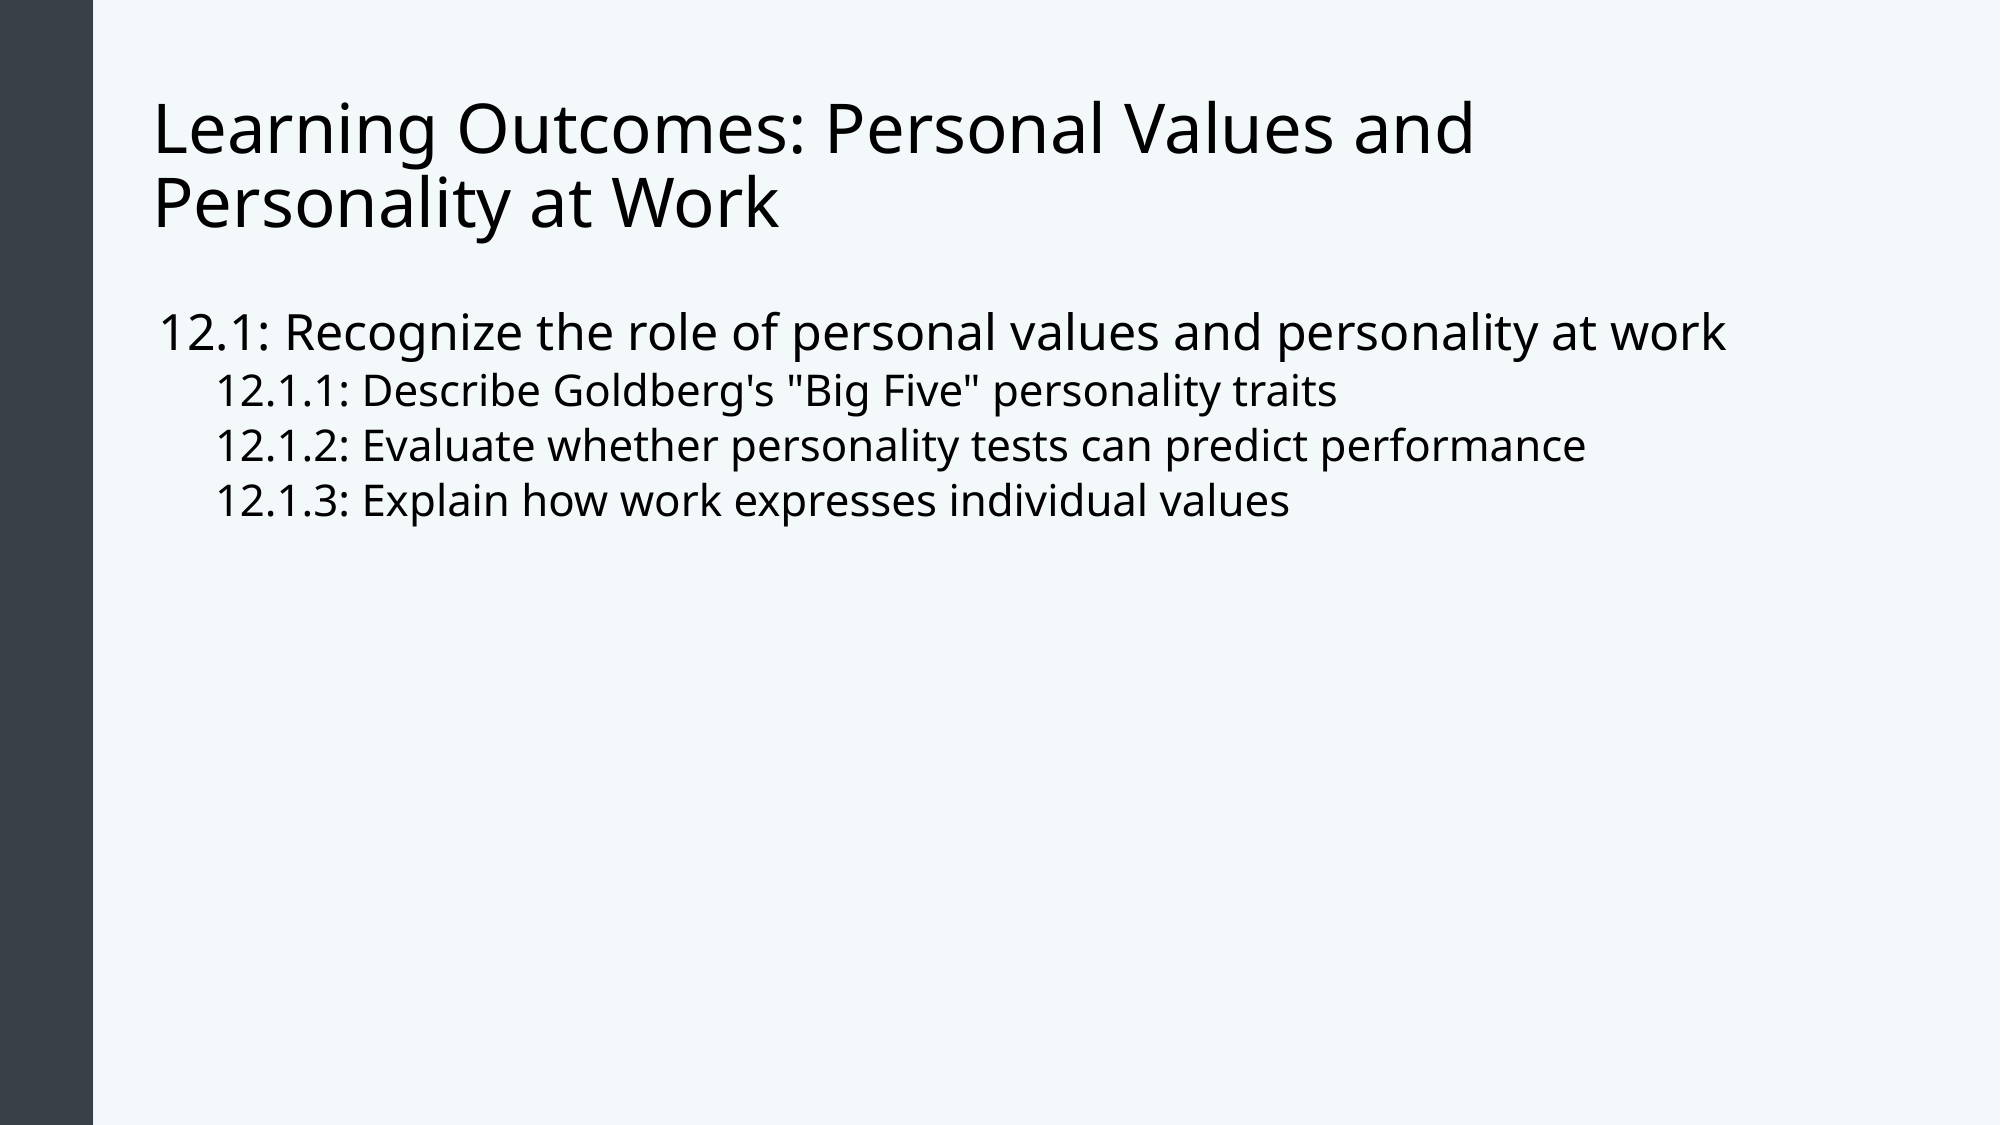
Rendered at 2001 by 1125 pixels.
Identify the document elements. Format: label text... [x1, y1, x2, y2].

list 12.1: Recognize the role of personal values and personality at work 12.1.1: Describe Goldberg's "Big Five" personality traits 12.1.2: Evaluate whether personality tests can predict performance 12.1.3: Explain how work expresses individual values [137, 299, 1863, 1014]
title Learning Outcomes: Personal Values and Personality at Work [137, 59, 1863, 278]
